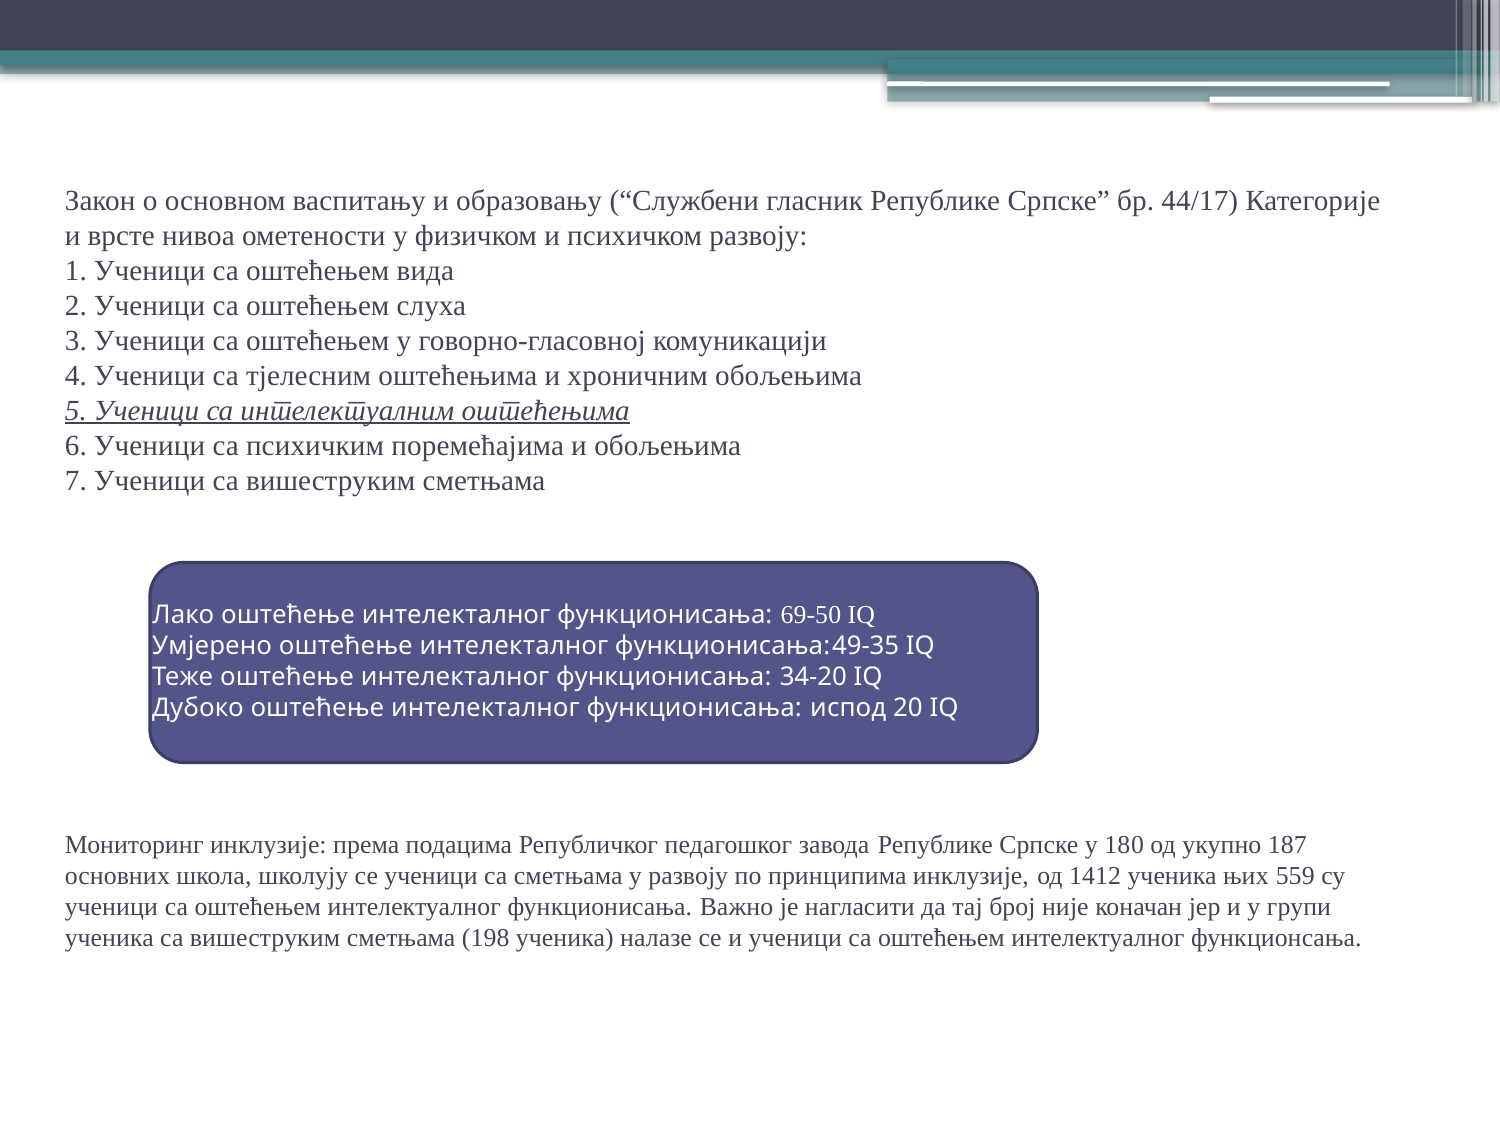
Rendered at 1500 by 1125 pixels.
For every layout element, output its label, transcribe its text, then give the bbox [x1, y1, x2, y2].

title Закон о основном васпитању и образовању (“Службени гласник Републике Српске” бр. 44/17) Категорије и врсте нивоа ометености у физичком и психичком развоју: 1. Ученици са оштећењем вида 2. Ученици са оштећењем слуха 3. Ученици са оштећењем у говорно-гласовној комуникацији 4. Ученици са тјелесним оштећењима и хроничним обољењима 5. Ученици са интелектуалним оштећењима 6. Ученици са психичким поремећајима и обољењима 7. Ученици са вишеструким сметњама Лако оштећење интелекталног функционисања: 69-50 IQ Умјерено оштећење интелекталног функционисања:49-35 IQ Теже оштећење интелекталног функционисања: 34-20 IQ Дубоко оштећење интелекталног функционисања: испод 20 IQ Мониторинг инклузије: према подацима Републичког педагошког завода Републике Српске у 180 од укупно 187 основних школа, школују се ученици са сметњама у развоју по принципима инклузије, од 1412 ученика њих 559 су ученици са оштећењем интелектуалног функционисања. Важно је нагласити да тај број није коначан јер и у групи ученика са вишеструким сметњама (198 ученика) налазе се и ученици са оштећењем интелектуалног функционсања. [50, 162, 1413, 1075]
